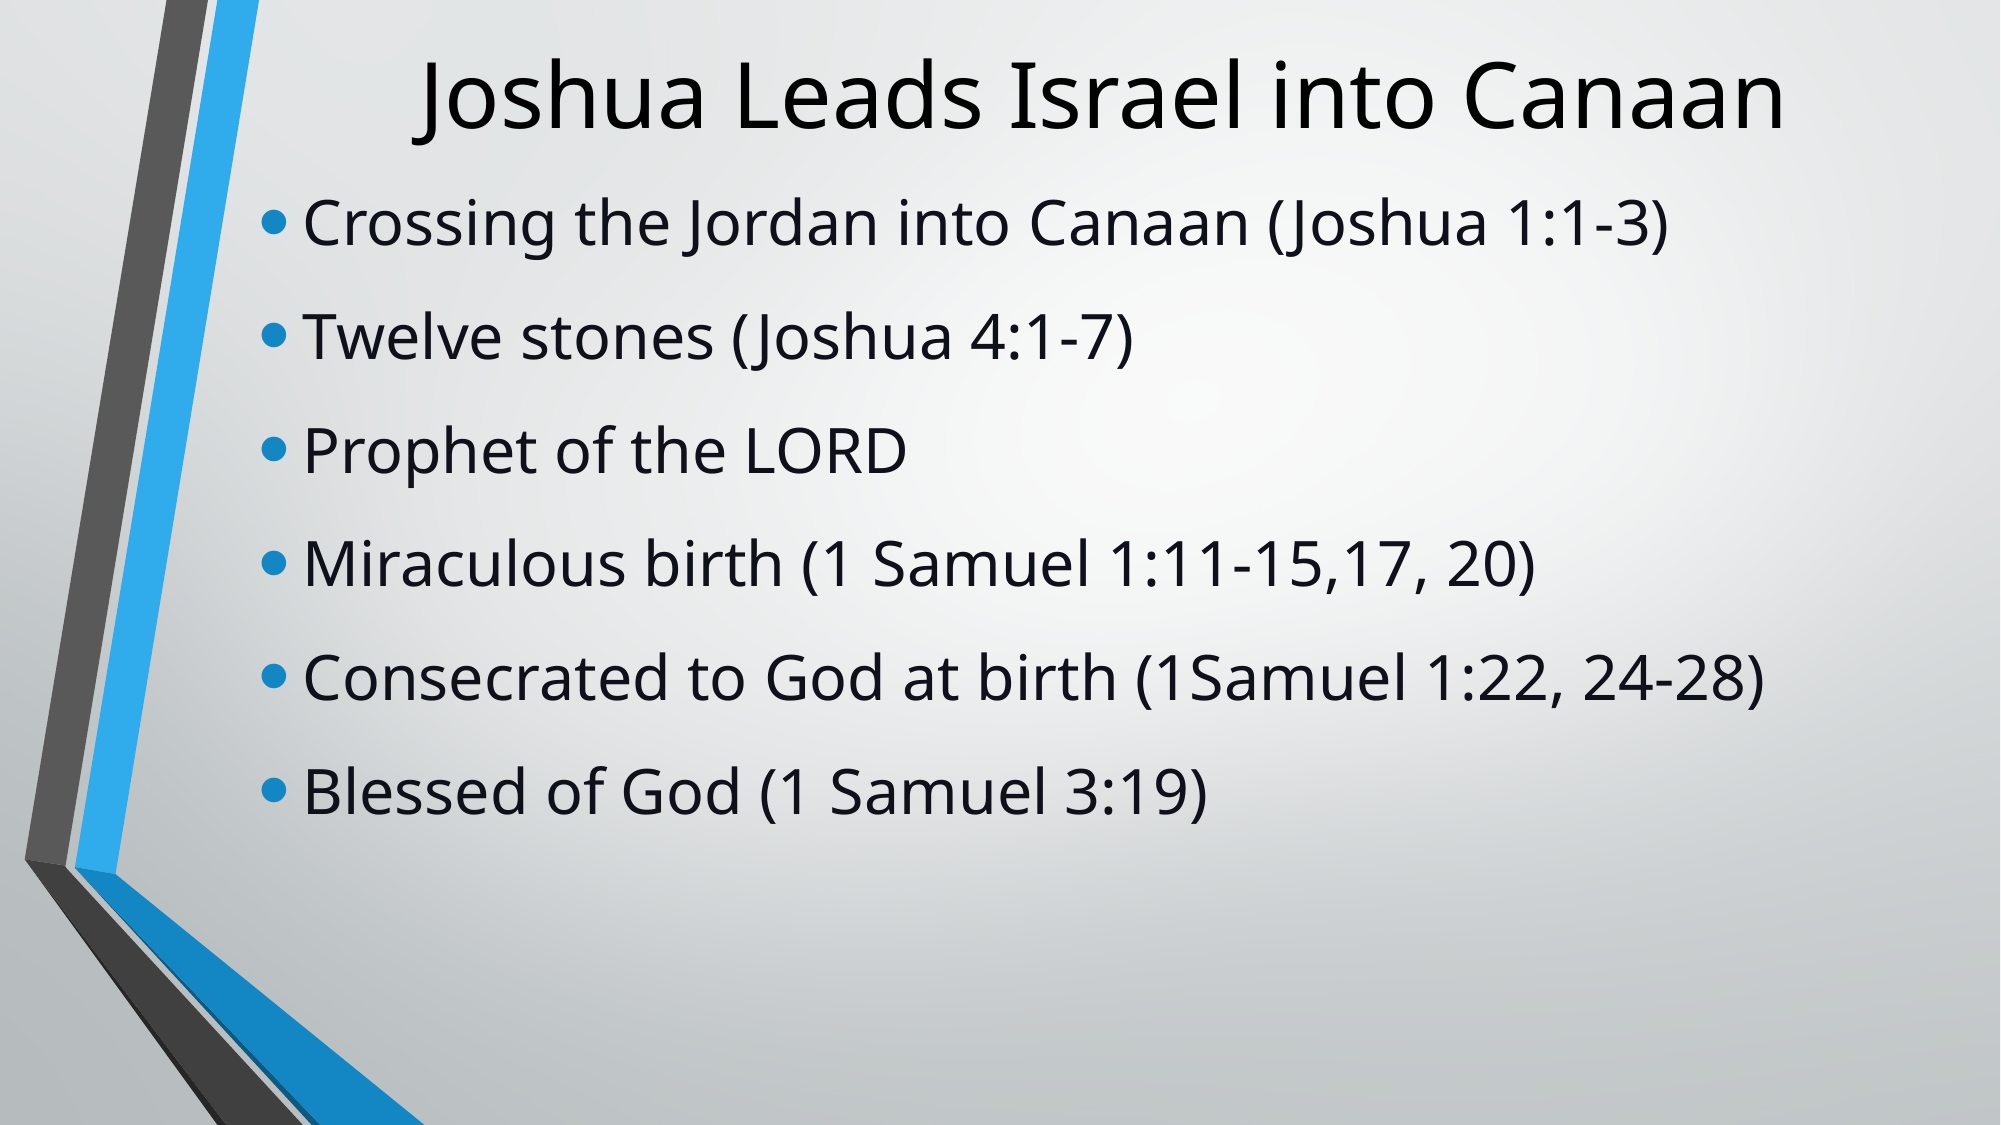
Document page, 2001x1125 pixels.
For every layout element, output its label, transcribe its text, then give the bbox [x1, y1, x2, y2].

list Crossing the Jordan into Canaan (Joshua 1:1-3) Twelve stones (Joshua 4:1-7) Prophet of the Lord Miraculous birth (1 Samuel 1:11-15,17, 20) Consecrated to God at birth (1Samuel 1:22, 24-28) Blessed of God (1 Samuel 3:19) [243, 160, 1887, 838]
title Joshua Leads Israel into Canaan [243, 42, 1966, 219]
